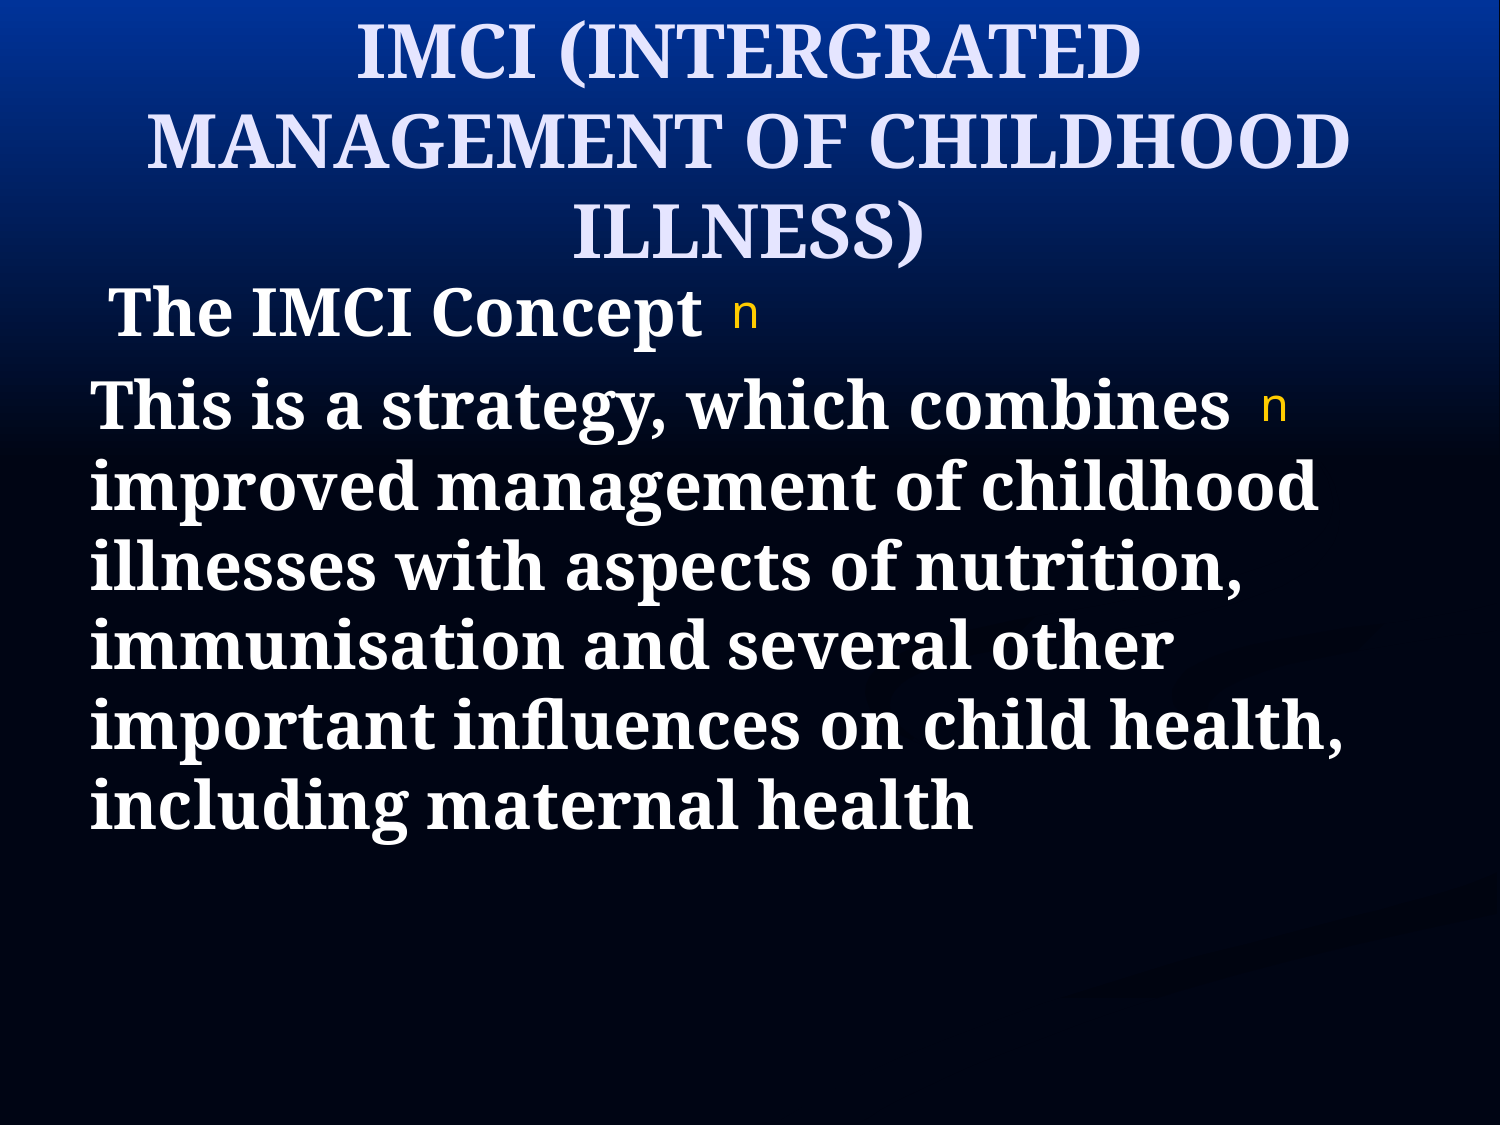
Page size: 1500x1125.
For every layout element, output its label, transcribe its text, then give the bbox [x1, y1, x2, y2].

list The IMCI Concept This is a strategy, which combines improved management of childhood illnesses with aspects of nutrition, immunisation and several other important influences on child health, including maternal health [74, 262, 1426, 1006]
title IMCI (INTERGRATED MANAGEMENT OF CHILDHOOD ILLNESS) [74, 44, 1426, 233]
